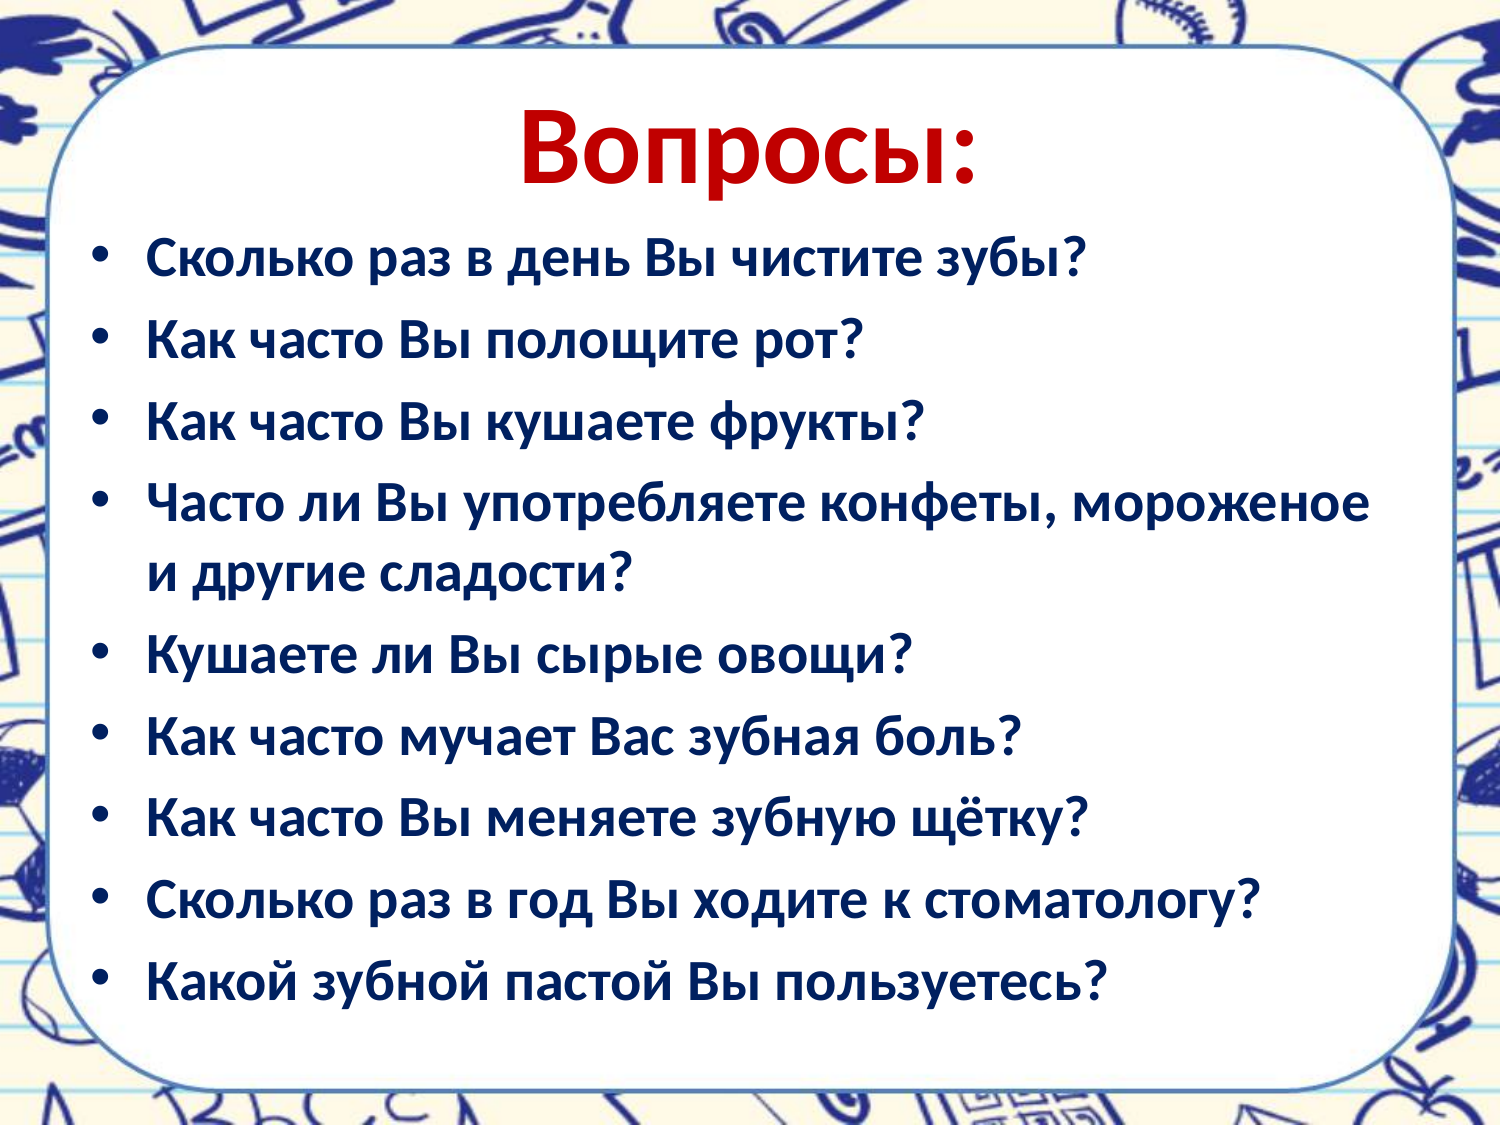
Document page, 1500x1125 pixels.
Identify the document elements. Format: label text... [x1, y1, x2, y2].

picture [0, 0, 1500, 1125]
list Сколько раз в день Вы чистите зубы? Как часто Вы полощите рот? Как часто Вы кушаете фрукты? Часто ли Вы употребляете конфеты, мороженое и другие сладости? Кушаете ли Вы сырые овощи? Как часто мучает Вас зубная боль? Как часто Вы меняете зубную щётку? Сколько раз в год Вы ходите к стоматологу? Какой зубной пастой Вы пользуетесь? [74, 210, 1426, 1006]
title Вопросы: [74, 44, 1426, 210]
